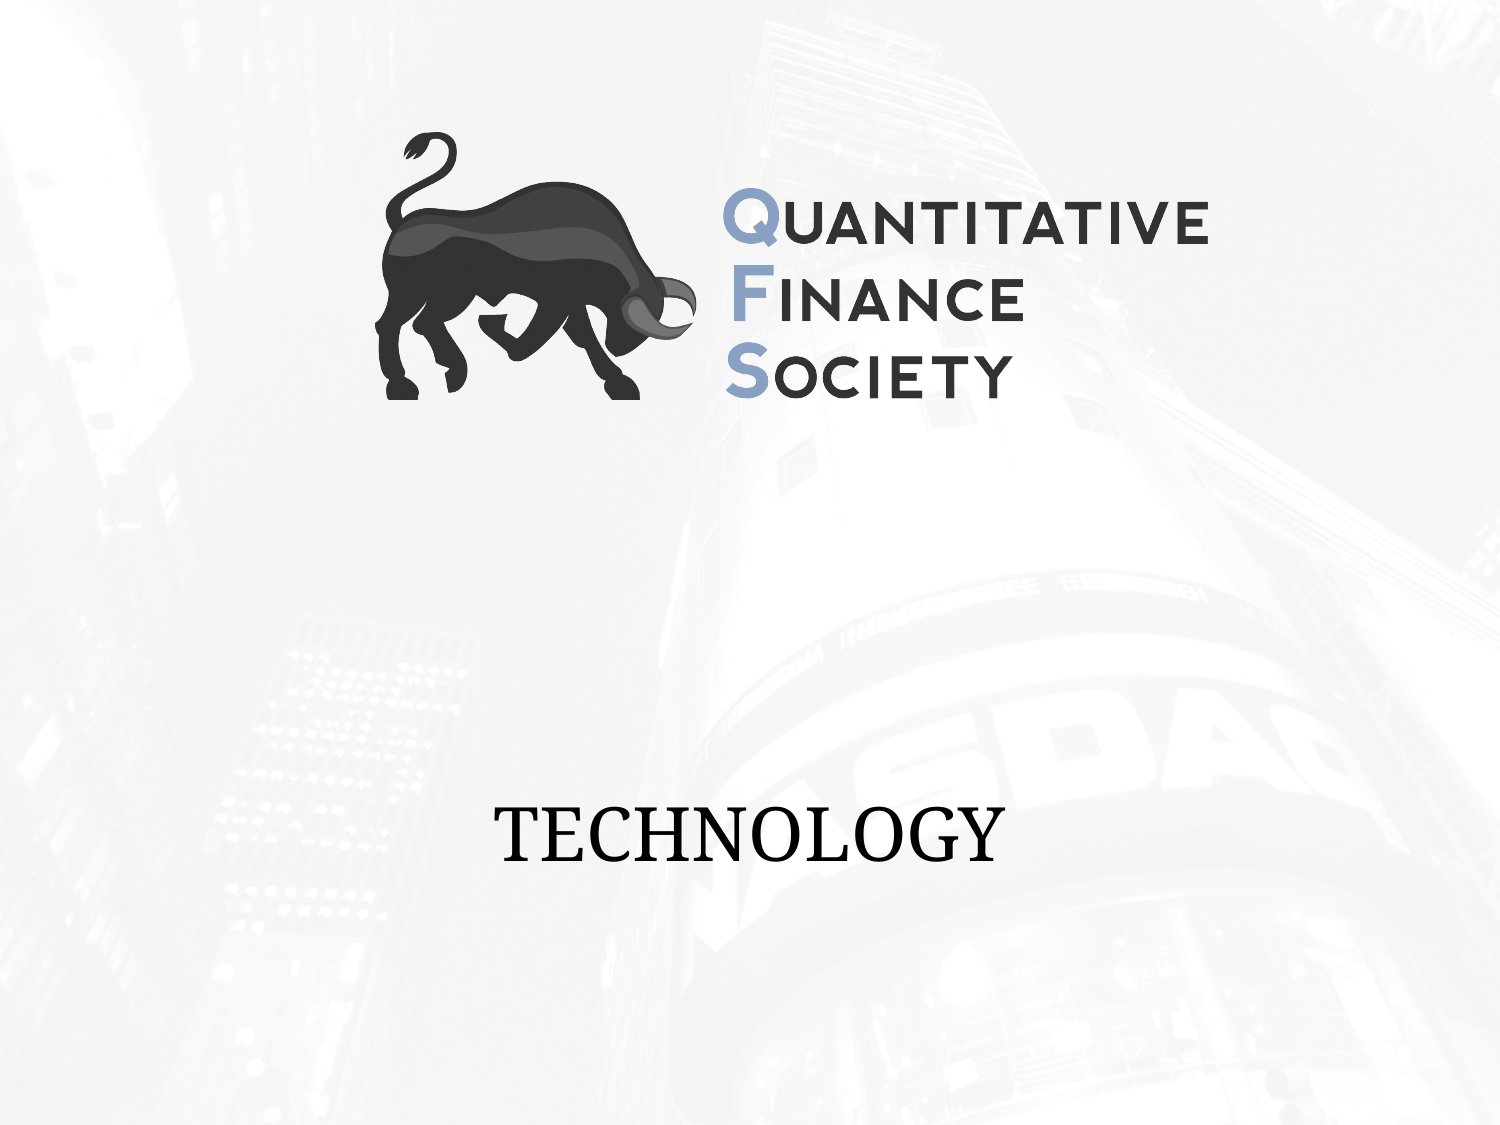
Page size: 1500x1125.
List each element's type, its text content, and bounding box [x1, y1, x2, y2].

title Technology [0, 762, 1500, 900]
picture [375, 132, 1208, 400]
